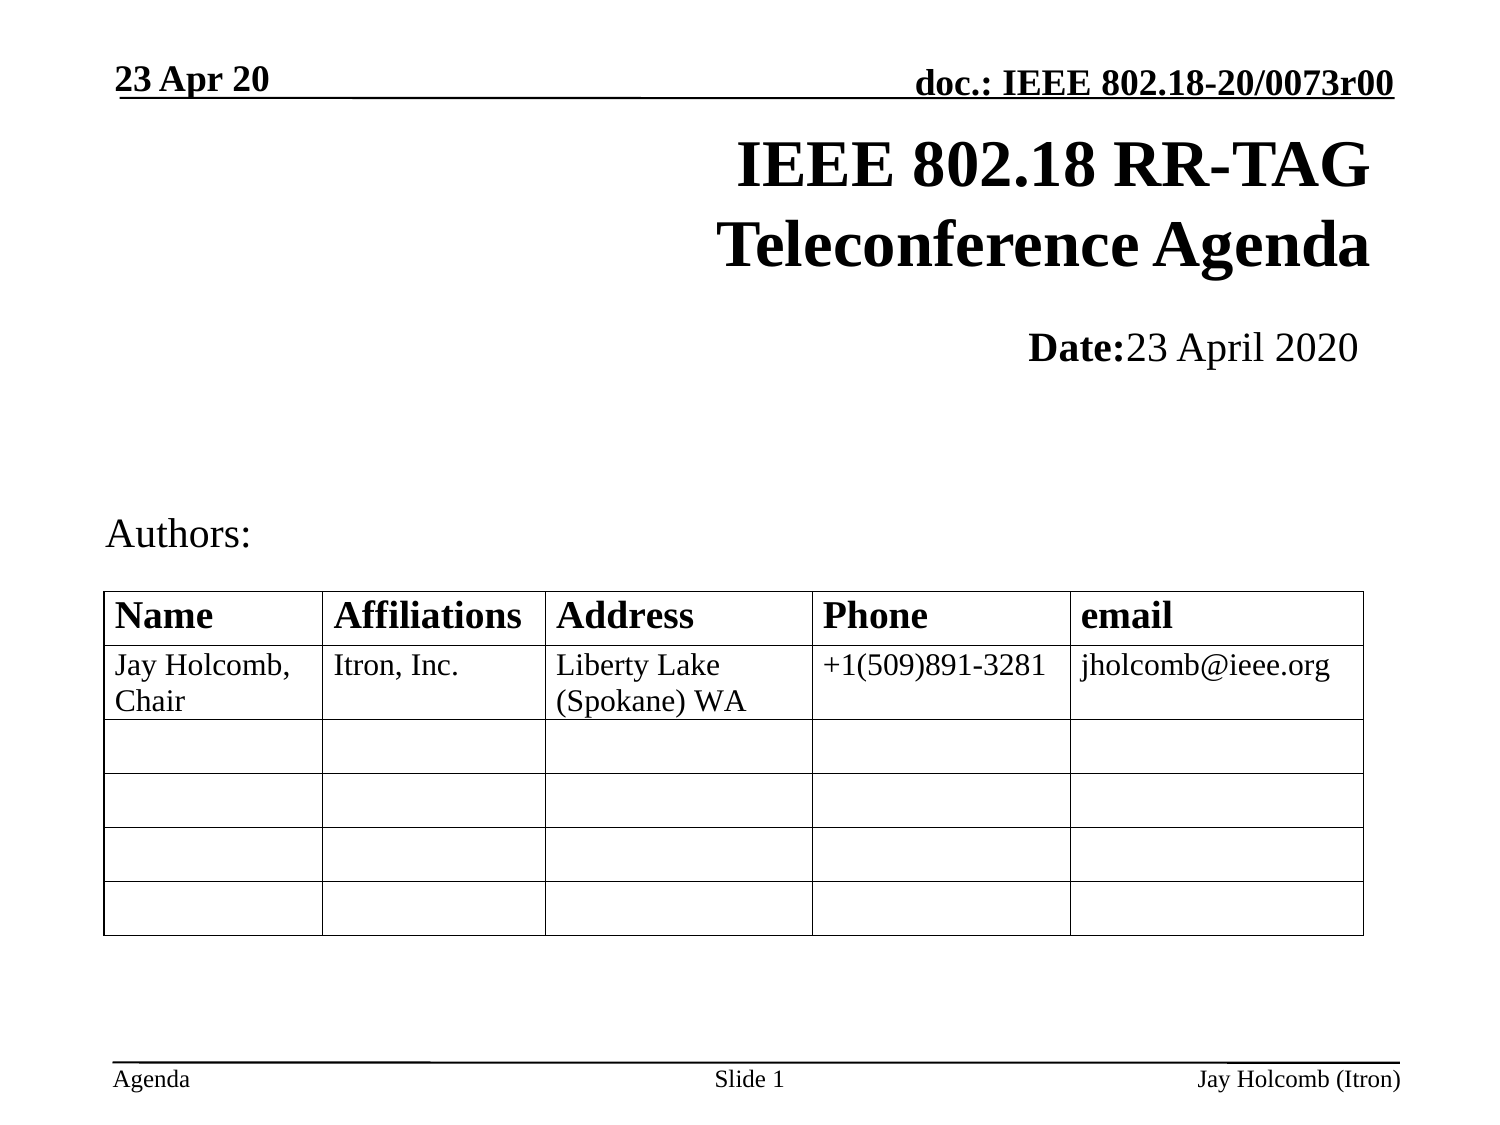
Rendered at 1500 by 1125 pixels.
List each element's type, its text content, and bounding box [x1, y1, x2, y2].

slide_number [114, 54, 493, 100]
title IEEE 802.18 RR-TAG Teleconference Agenda [112, 112, 1388, 288]
slide_number Slide 1 [699, 1061, 800, 1123]
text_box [89, 590, 1374, 1004]
list Date:23 April 2020 [98, 312, 1375, 440]
text_box Authors: [90, 498, 328, 562]
footer Jay Holcomb (Itron) [902, 1061, 1402, 1093]
